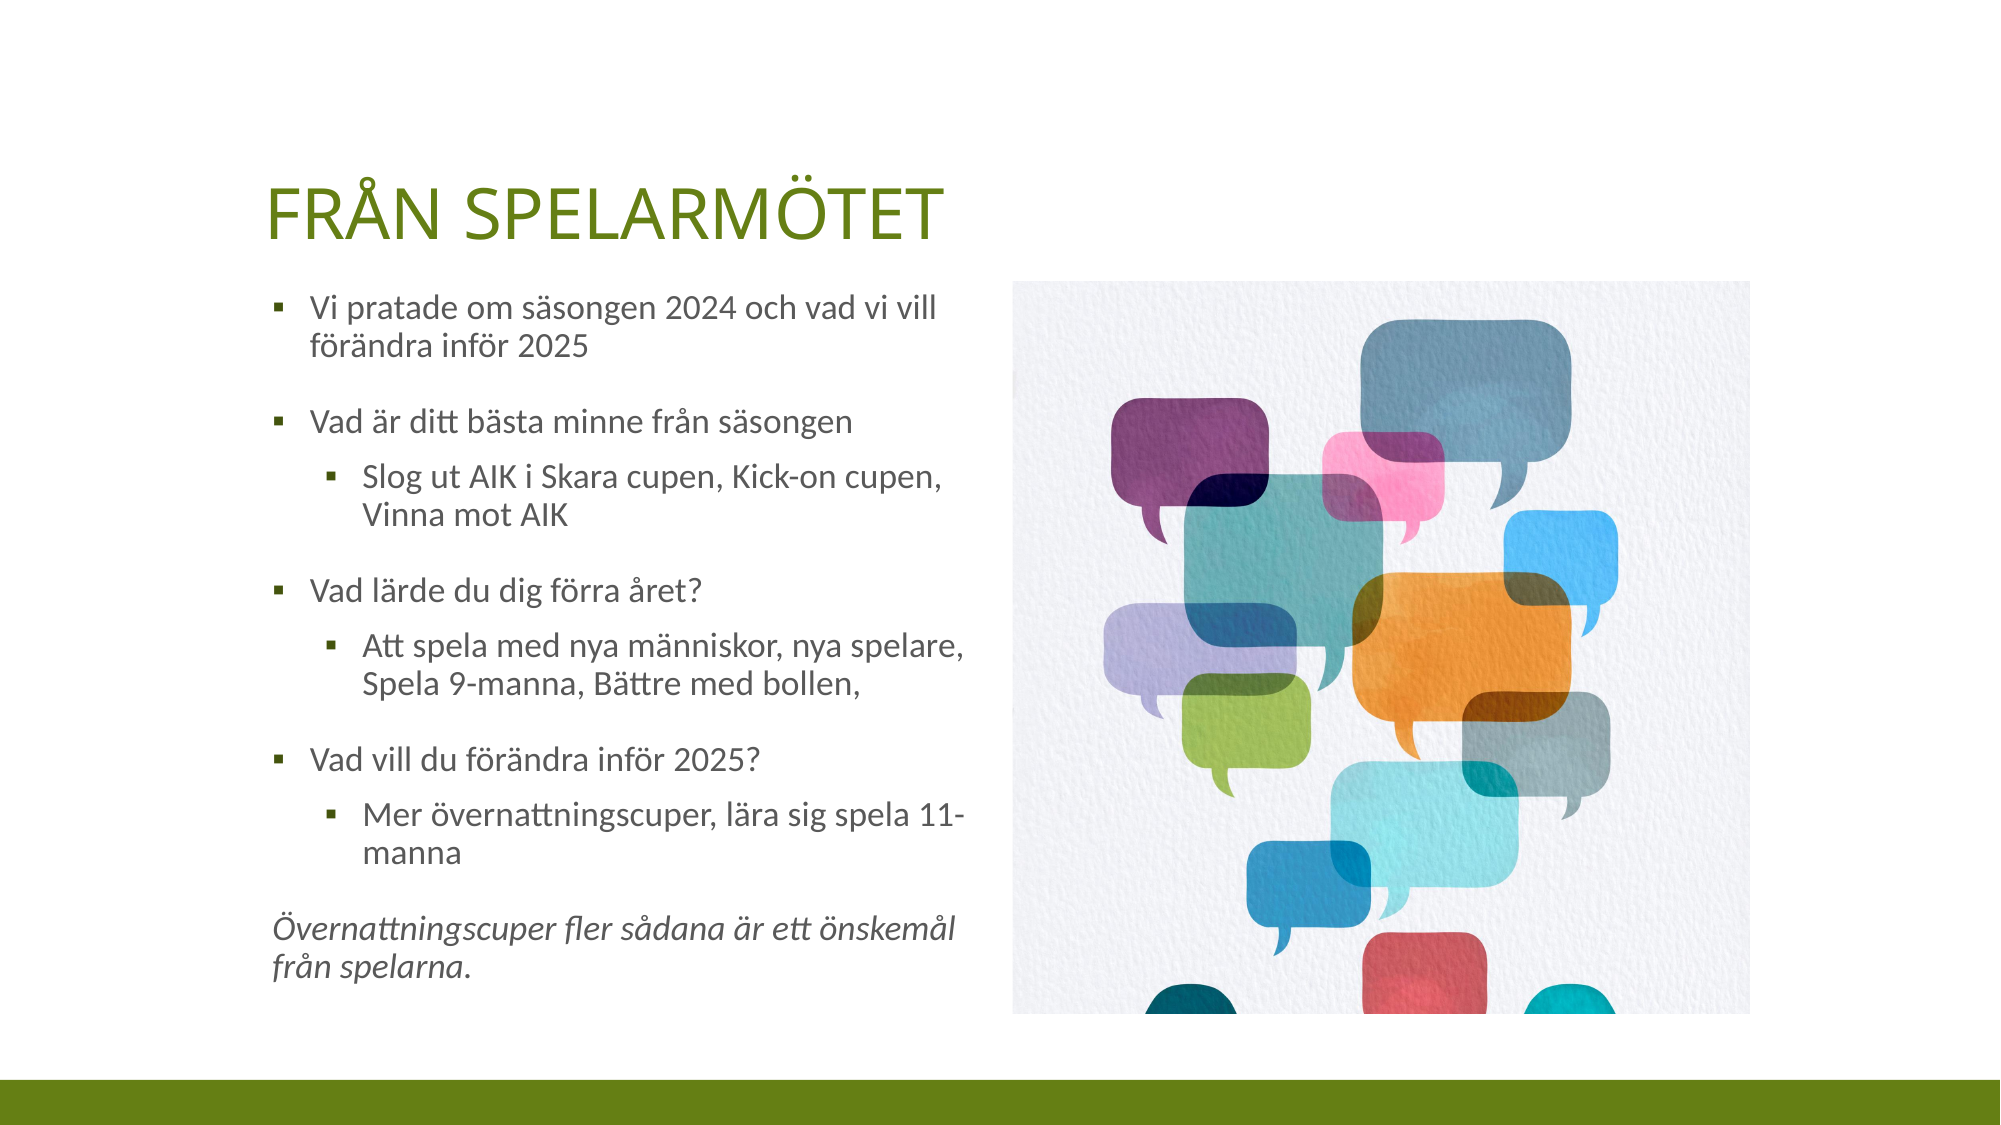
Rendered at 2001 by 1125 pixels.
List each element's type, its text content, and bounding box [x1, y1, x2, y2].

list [1012, 281, 1750, 1014]
list Vi pratade om säsongen 2024 och vad vi vill förändra inför 2025 Vad är ditt bästa minne från säsongen Slog ut AIK i Skara cupen, Kick-on cupen, Vinna mot AIK Vad lärde du dig förra året? Att spela med nya människor, nya spelare, Spela 9-manna, Bättre med bollen, Vad vill du förändra inför 2025? Mer övernattningscuper, lära sig spela 11-manna Övernattningscuper fler sådana är ett önskemål från spelarna. [249, 281, 988, 1014]
title Från Spelarmötet [249, 75, 1750, 263]
